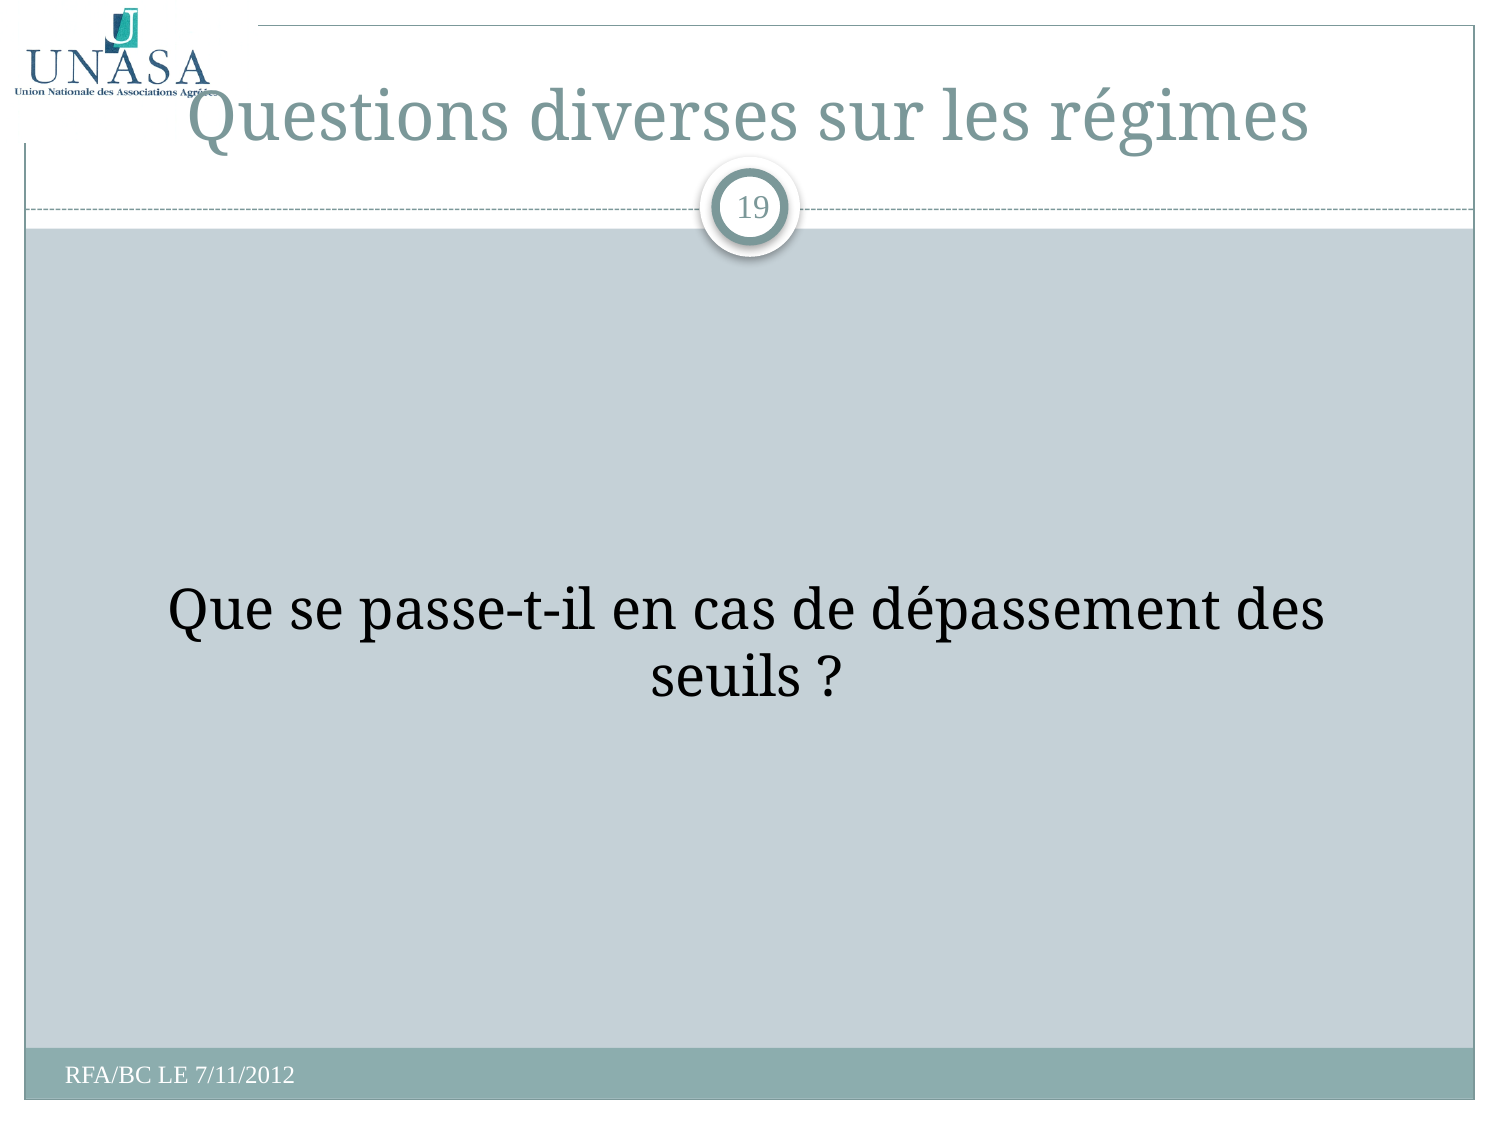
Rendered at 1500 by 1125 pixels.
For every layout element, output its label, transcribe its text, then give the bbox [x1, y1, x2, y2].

title Questions diverses sur les régimes [49, 37, 1450, 163]
footer RFA/BC LE 7/11/2012 [50, 1051, 638, 1112]
list Que se passe-t-il en cas de dépassement des seuils ? [49, 250, 1445, 1001]
slide_number 19 [715, 168, 791, 241]
picture [0, 0, 258, 144]
